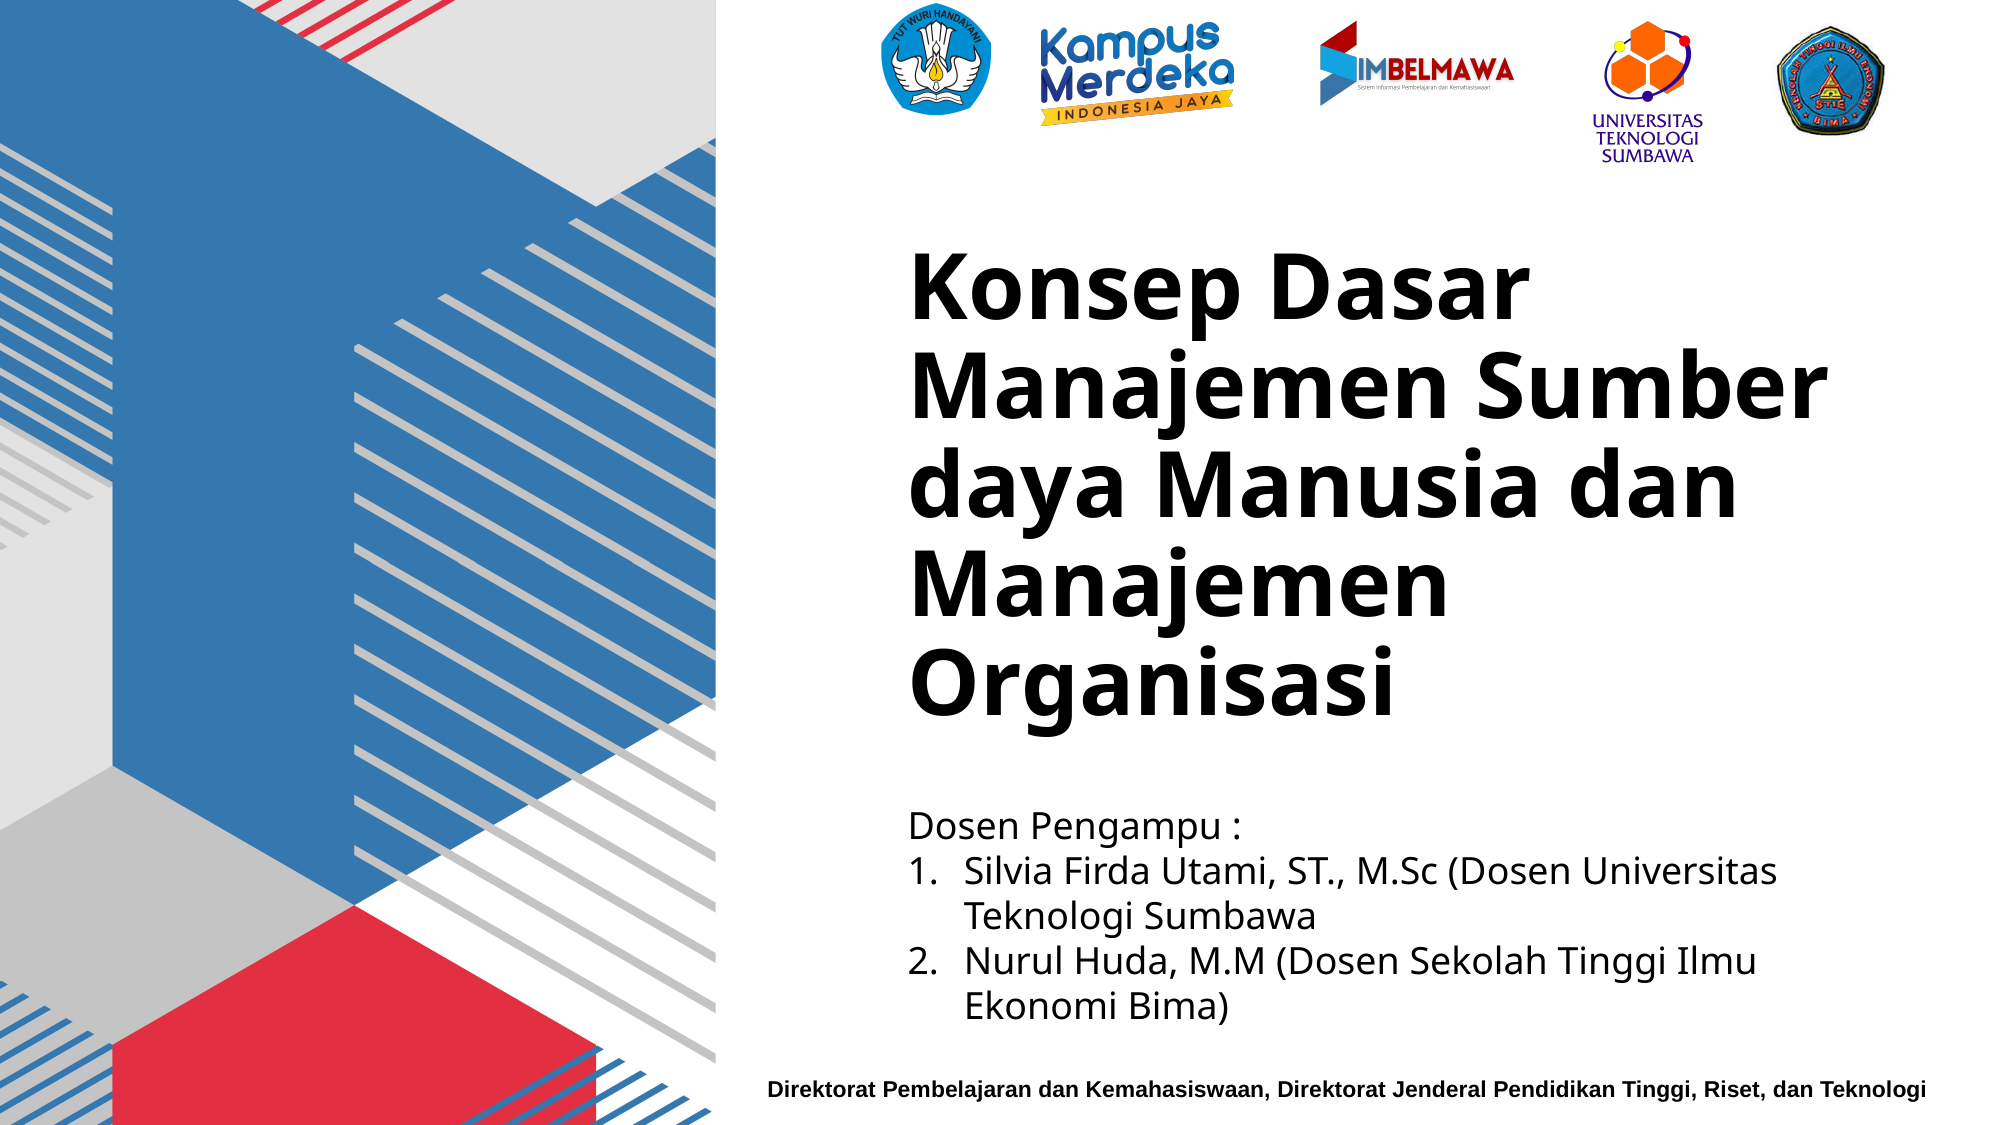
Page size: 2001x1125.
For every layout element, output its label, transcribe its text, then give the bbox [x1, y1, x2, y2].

text_box Direktorat Pembelajaran dan Kemahasiswaan, Direktorat Jenderal Pendidikan Tinggi, Riset, dan Teknologi [734, 1067, 1962, 1110]
picture [0, 0, 2000, 1125]
title Konsep Dasar Manajemen Sumber daya Manusia dan Manajemen Organisasi [892, 233, 1914, 742]
text_box Dosen Pengampu : Silvia Firda Utami, ST., M.Sc (Dosen Universitas Teknologi Sumbawa Nurul Huda, M.M (Dosen Sekolah Tinggi Ilmu Ekonomi Bima) [892, 794, 1913, 1034]
